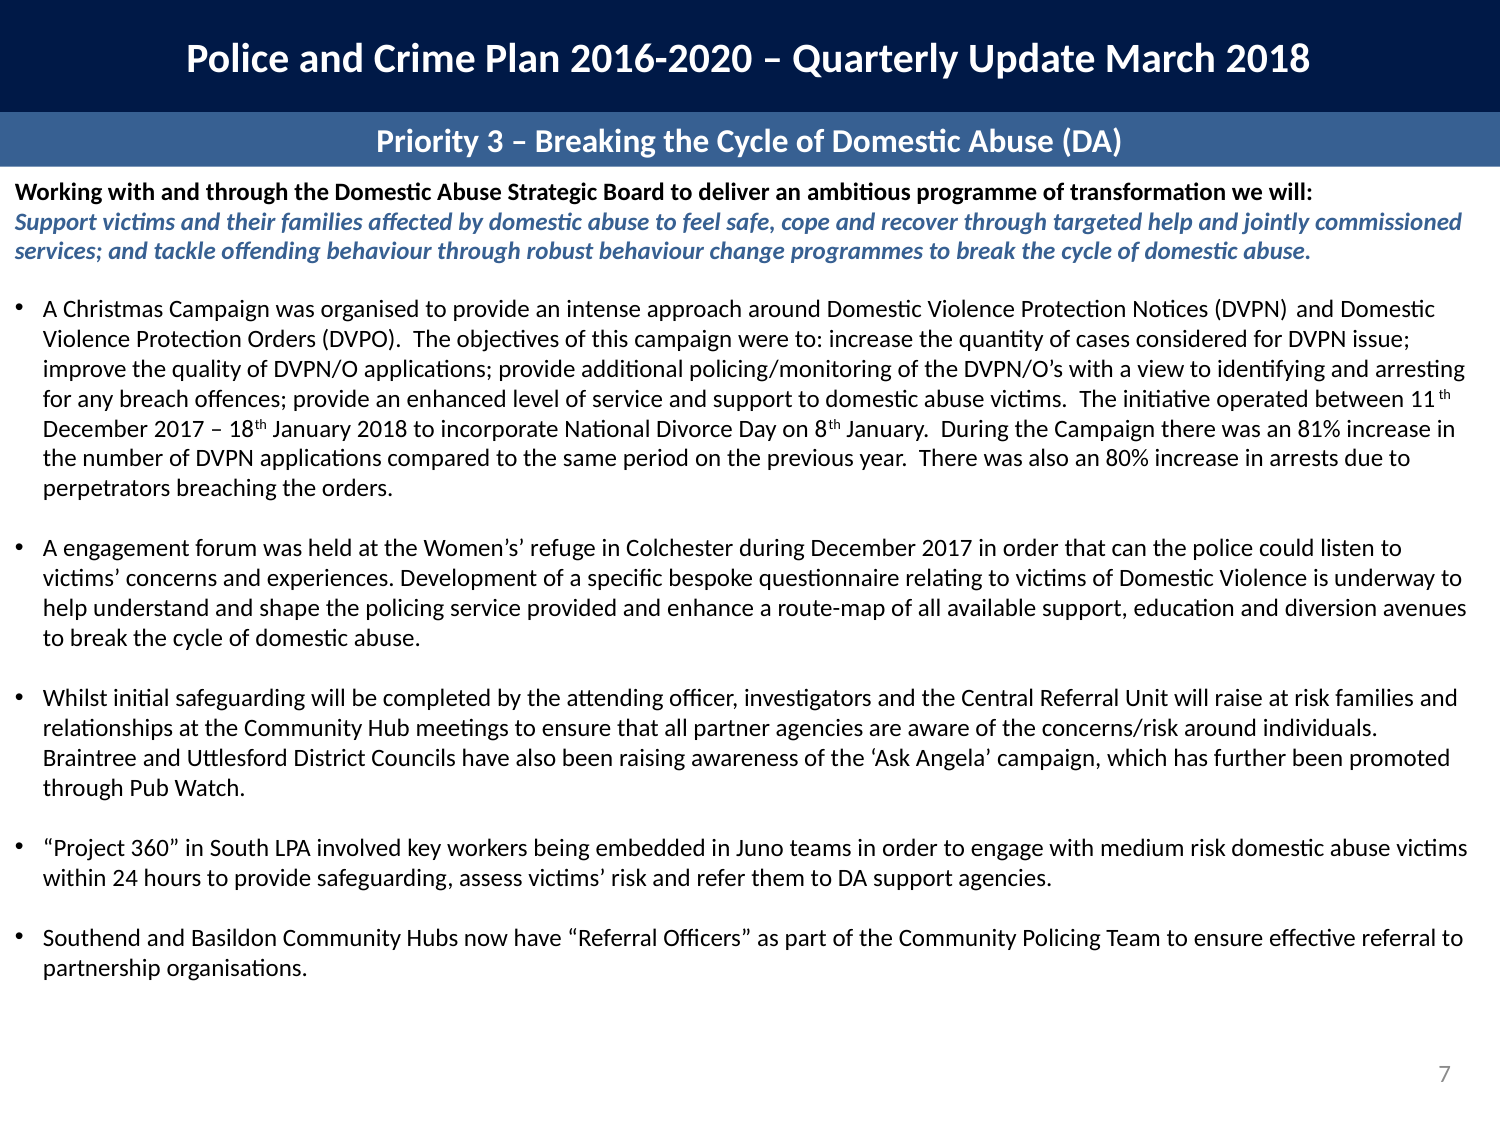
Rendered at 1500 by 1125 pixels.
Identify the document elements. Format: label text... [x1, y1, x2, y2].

text_box [0, 0, 1500, 112]
slide_number 7 [1116, 1042, 1467, 1103]
text_box Priority 3 – Breaking the Cycle of Domestic Abuse (DA) [0, 112, 1500, 167]
text_box Working with and through the Domestic Abuse Strategic Board to deliver an ambitious programme of transformation we will: Support victims and their families affected by domestic abuse to feel safe, cope and recover through targeted help and jointly commissioned services; and tackle offending behaviour through robust behaviour change programmes to break the cycle of domestic abuse. A Christmas Campaign was organised to provide an intense approach around Domestic Violence Protection Notices (DVPN) and Domestic Violence Protection Orders (DVPO). The objectives of this campaign were to: increase the quantity of cases considered for DVPN issue; improve the quality of DVPN/O applications; provide additional policing/monitoring of the DVPN/O’s with a view to identifying and arresting for any breach offences; provide an enhanced level of service and support to domestic abuse victims. The initiative operated between 11th December 2017 – 18th January 2018 to incorporate National Divorce Day on 8th January. During the Campaign there was an 81% increase in the number of DVPN applications compared to the same period on the previous year. There was also an 80% increase in arrests due to perpetrators breaching the orders. A engagement forum was held at the Women’s’ refuge in Colchester during December 2017 in order that can the police could listen to victims’ concerns and experiences. Development of a specific bespoke questionnaire relating to victims of Domestic Violence is underway to help understand and shape the policing service provided and enhance a route-map of all available support, education and diversion avenues to break the cycle of domestic abuse. Whilst initial safeguarding will be completed by the attending officer, investigators and the Central Referral Unit will raise at risk families and relationships at the Community Hub meetings to ensure that all partner agencies are aware of the concerns/risk around individuals. Braintree and Uttlesford District Councils have also been raising awareness of the ‘Ask Angela’ campaign, which has further been promoted through Pub Watch. “Project 360” in South LPA involved key workers being embedded in Juno teams in order to engage with medium risk domestic abuse victims within 24 hours to provide safeguarding, assess victims’ risk and refer them to DA support agencies. Southend and Basildon Community Hubs now have “Referral Officers” as part of the Community Policing Team to ensure effective referral to partnership organisations. [0, 167, 1499, 989]
text_box Police and Crime Plan 2016-2020 – Quarterly Update March 2018 [0, 23, 1499, 88]
